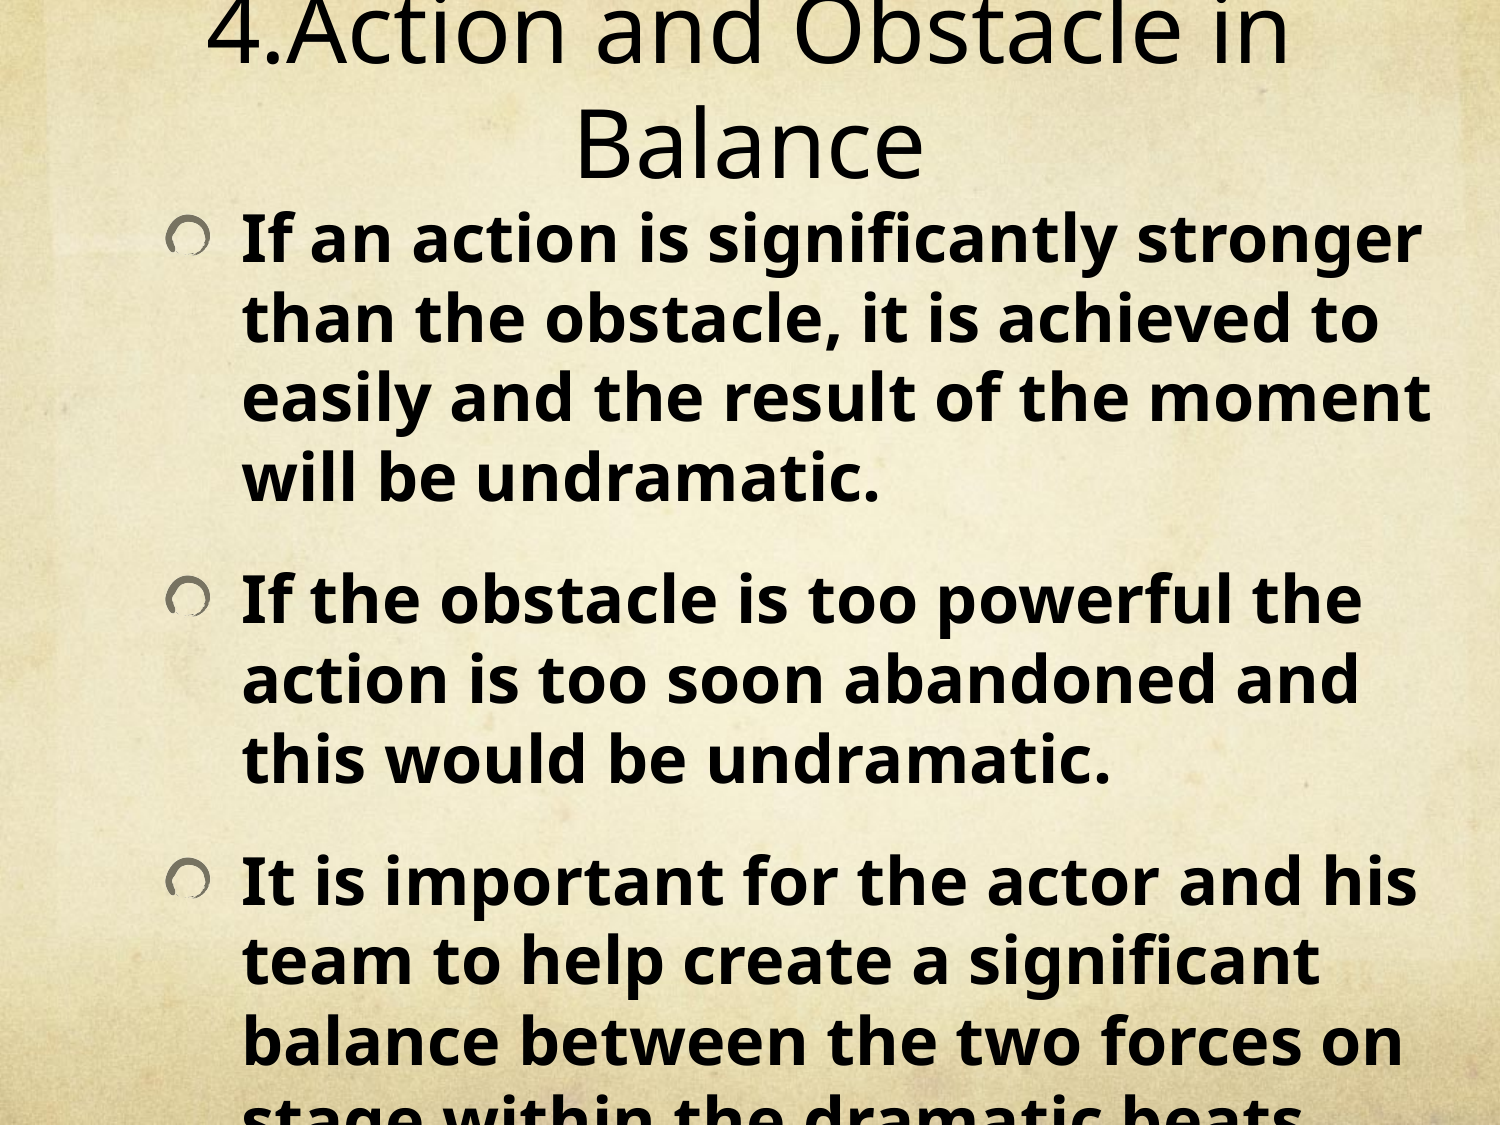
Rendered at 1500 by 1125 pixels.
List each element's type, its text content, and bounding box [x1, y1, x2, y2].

picture [0, 0, 1500, 1125]
title 4.Action and Obstacle in Balance [150, 11, 1350, 154]
list If an action is significantly stronger than the obstacle, it is achieved to easily and the result of the moment will be undramatic. If the obstacle is too powerful the action is too soon abandoned and this would be undramatic. It is important for the actor and his team to help create a significant balance between the two forces on stage within the dramatic beats. [150, 187, 1464, 1075]
